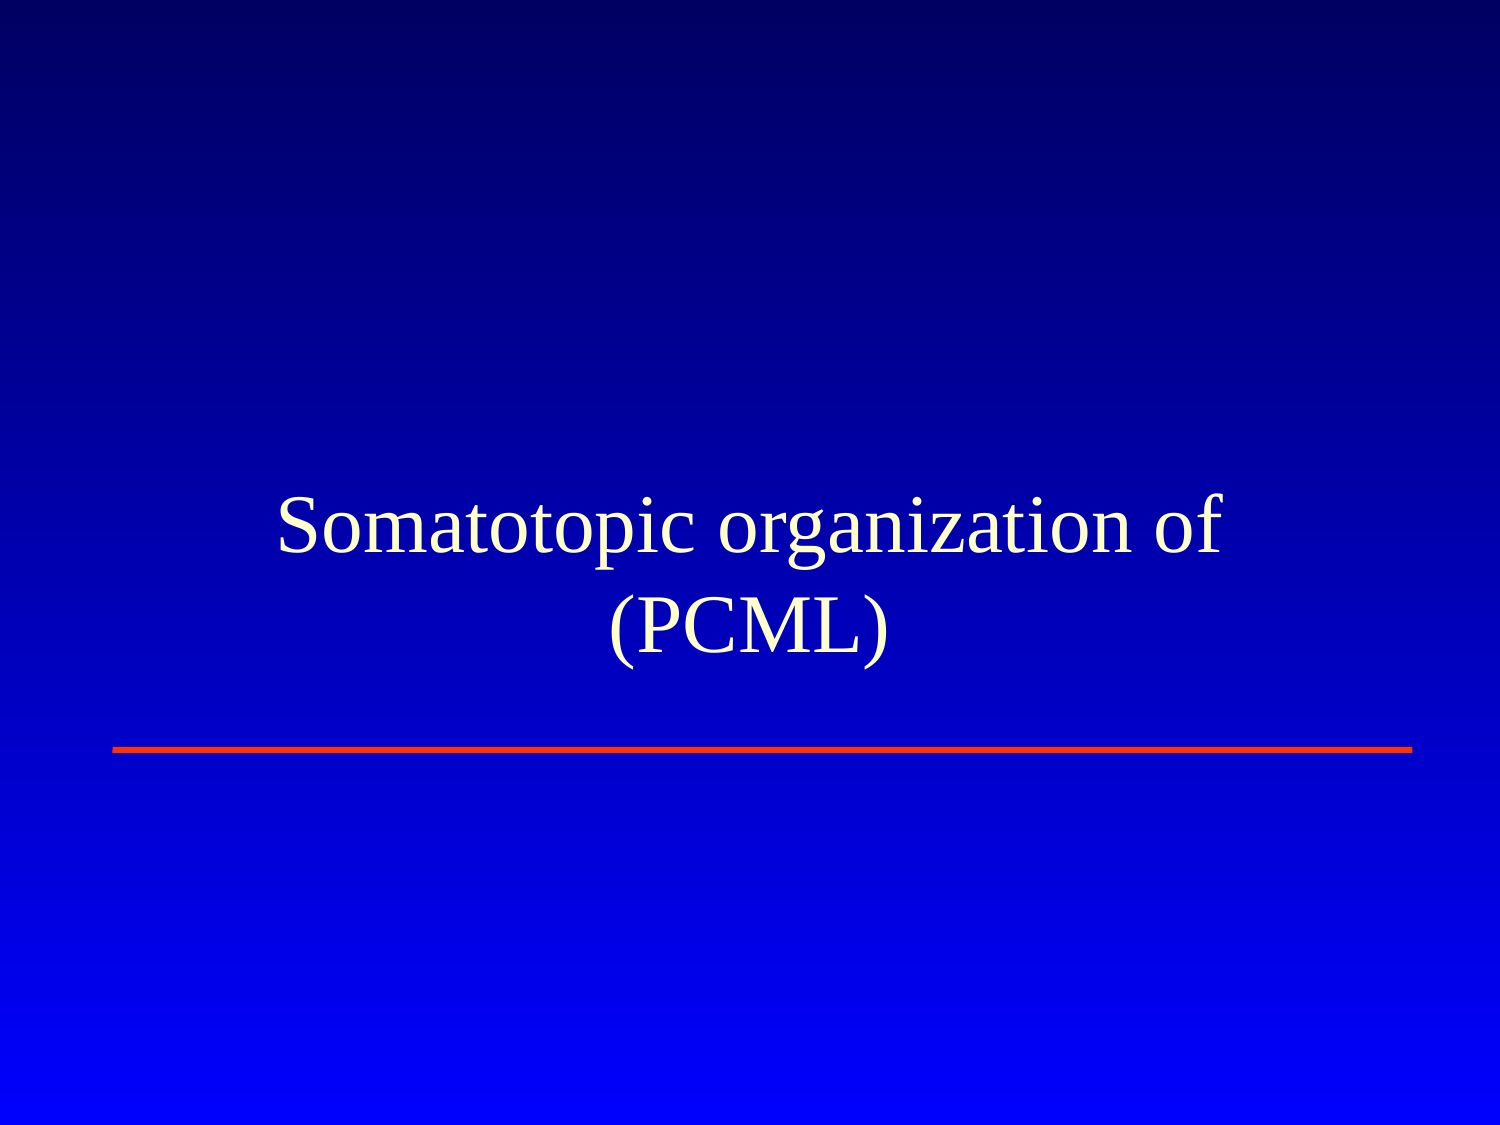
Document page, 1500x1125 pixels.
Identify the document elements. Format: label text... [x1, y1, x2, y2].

title Somatotopic organization of (PCML) [112, 474, 1388, 663]
